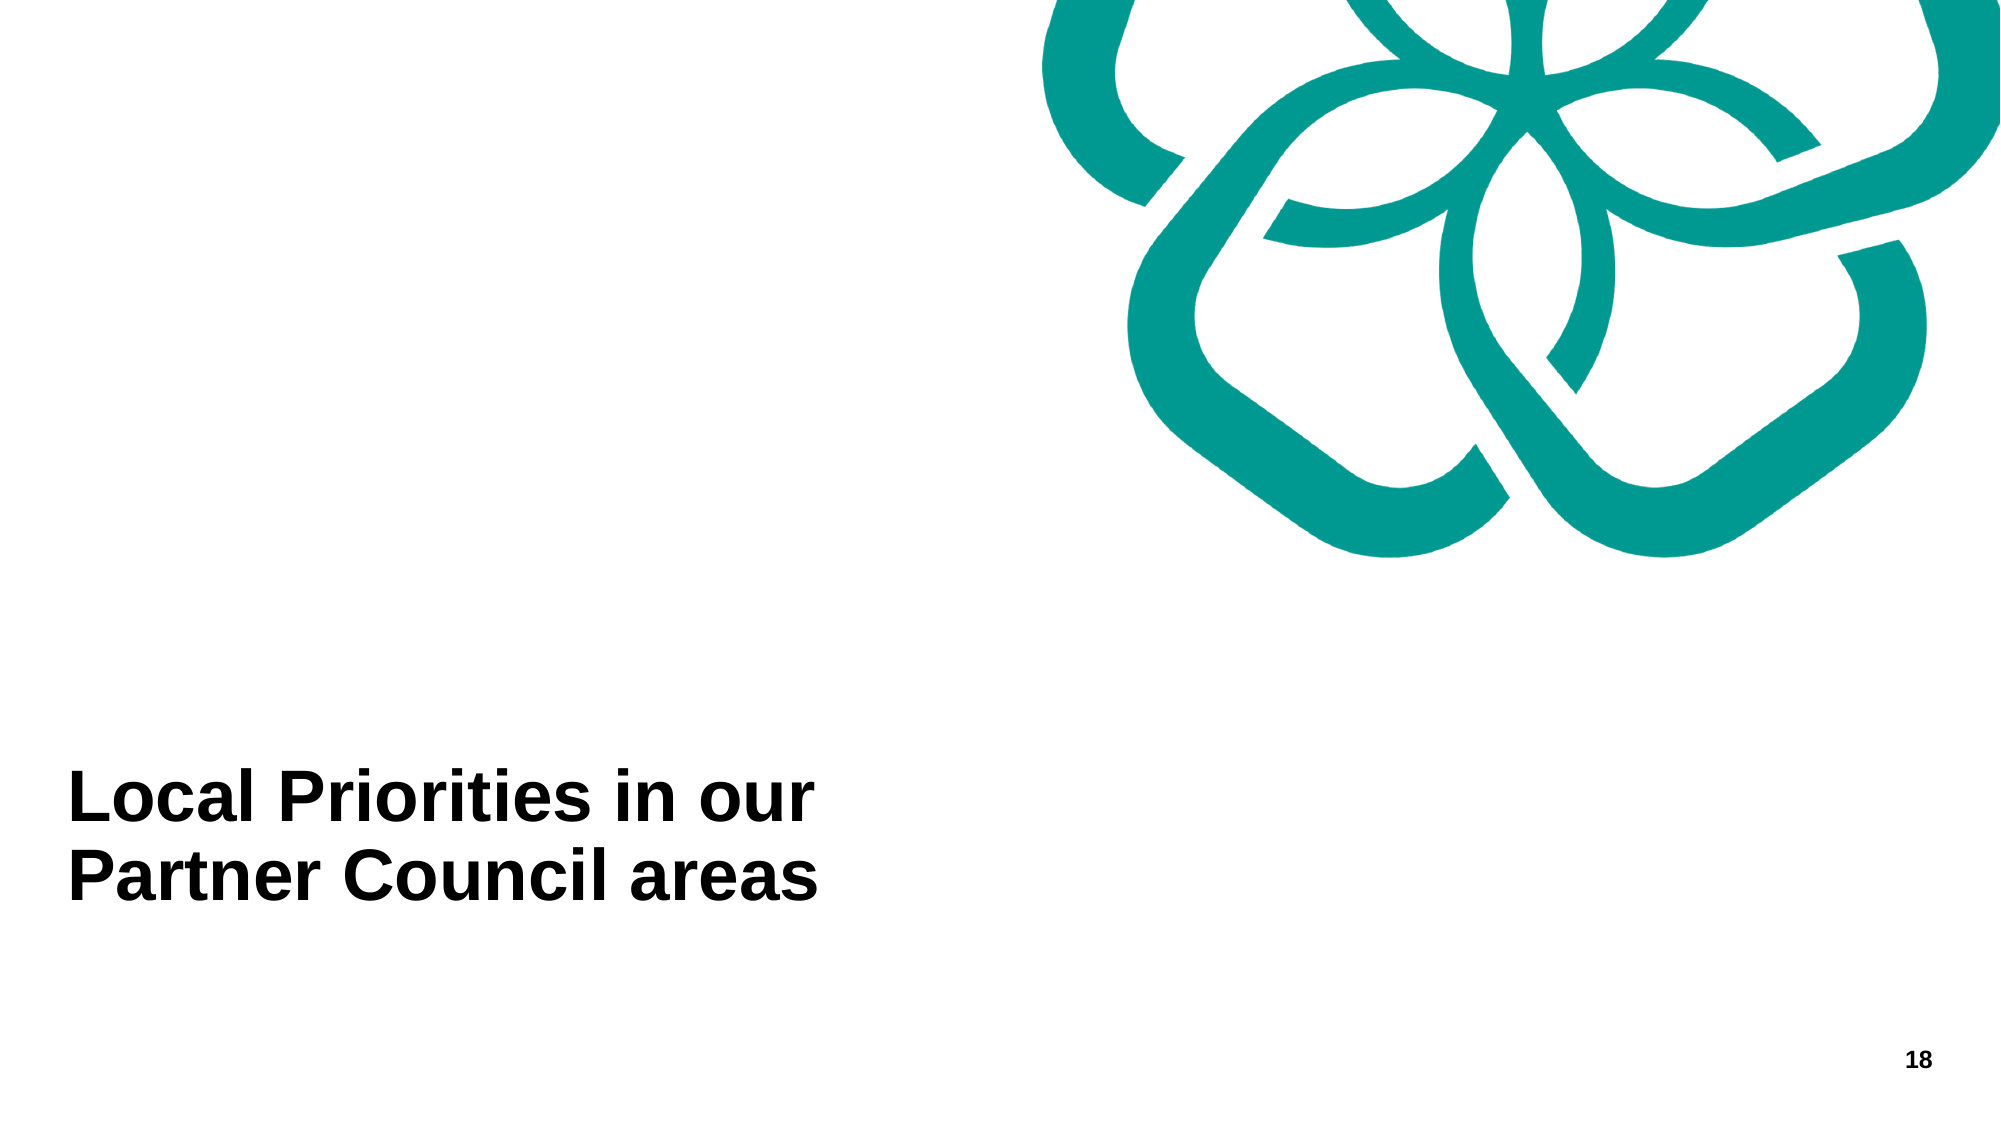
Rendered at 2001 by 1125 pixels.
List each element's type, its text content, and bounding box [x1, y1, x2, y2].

slide_number 18 [1825, 1028, 1933, 1089]
title Local Priorities in our Partner Council areas [67, 562, 1000, 917]
picture [1042, 0, 2000, 558]
